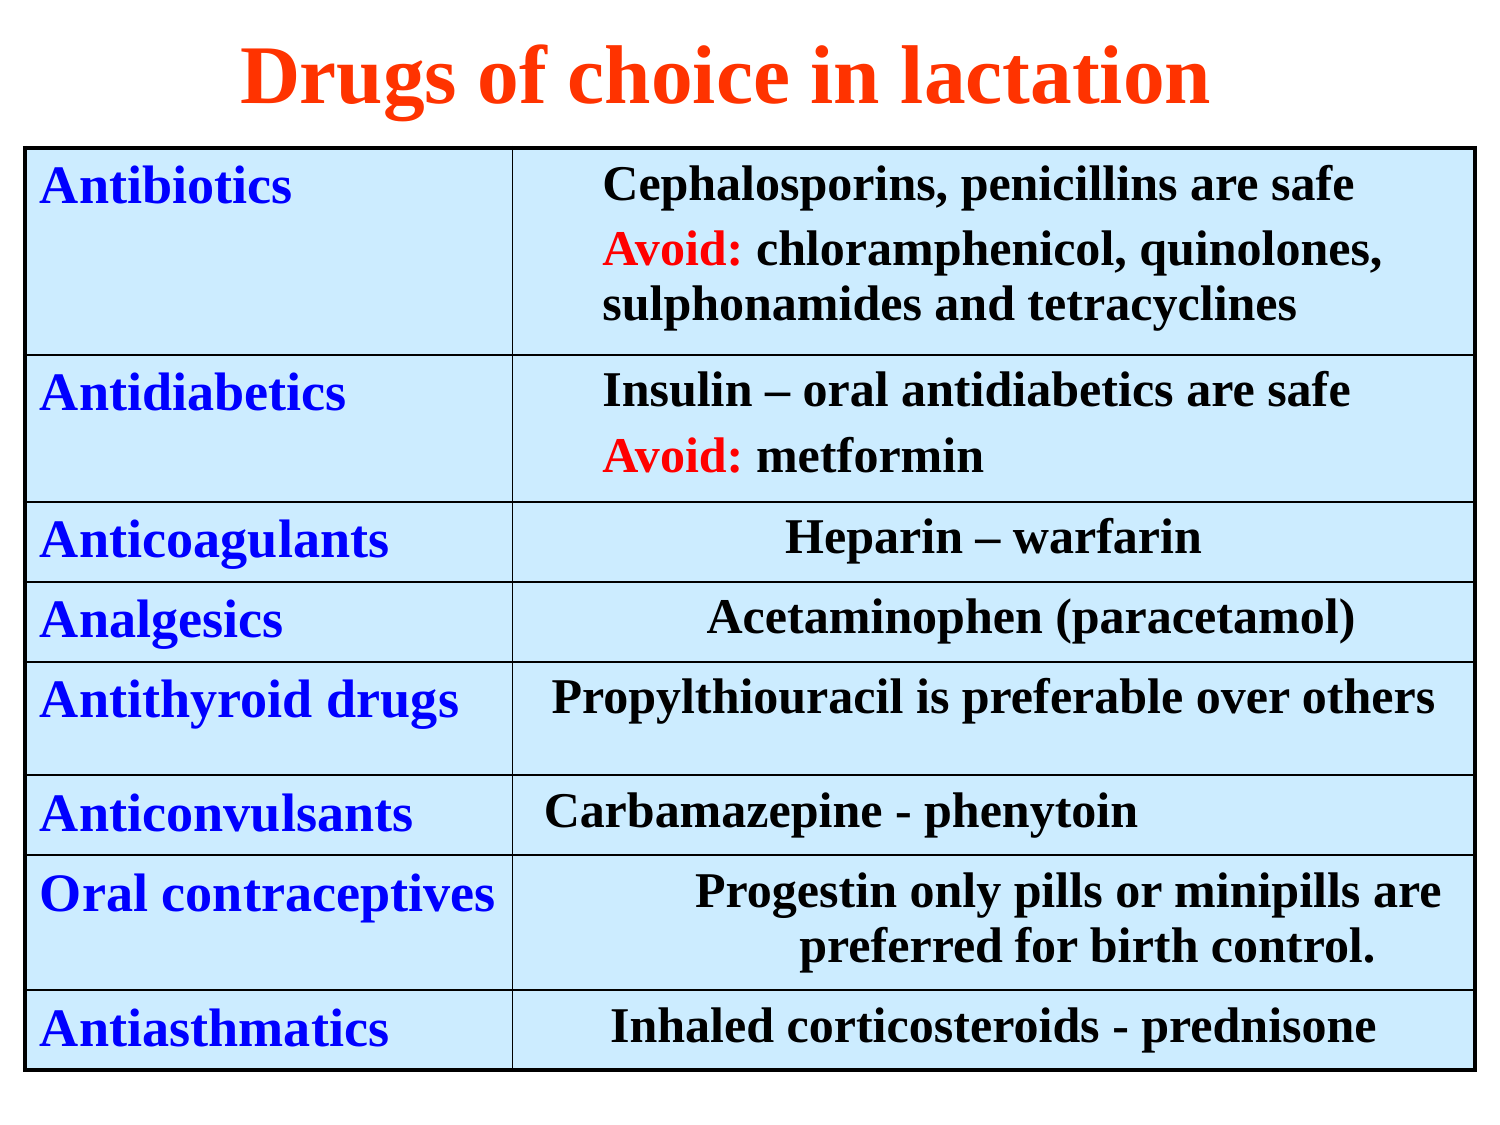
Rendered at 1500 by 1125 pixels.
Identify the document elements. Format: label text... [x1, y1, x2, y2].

table_cell Insulin – oral antidiabetics are safe Avoid: metformin [513, 356, 1473, 501]
table_cell Inhaled corticosteroids - prednisone [513, 991, 1473, 1068]
table_cell Anticonvulsants [27, 776, 512, 854]
table_cell Carbamazepine - phenytoin [513, 776, 1473, 854]
table_cell Propylthiouracil is preferable over others [513, 663, 1473, 774]
table_cell Heparin – warfarin [513, 503, 1473, 581]
table_header Cephalosporins, penicillins are safe Avoid: chloramphenicol, quinolones, sulphonamides and tetracyclines [513, 150, 1473, 354]
table_header Antibiotics [27, 150, 512, 354]
table_cell Anticoagulants [27, 503, 512, 581]
table_cell Antithyroid drugs [27, 663, 512, 774]
text_box Drugs of choice in lactation [225, 12, 1228, 128]
table_cell Analgesics [27, 583, 512, 661]
table_cell Antiasthmatics [27, 991, 512, 1068]
table_cell Progestin only pills or minipills are preferred for birth control. [513, 856, 1473, 989]
table_cell Acetaminophen (paracetamol) [513, 583, 1473, 661]
table_cell Antidiabetics [27, 356, 512, 501]
table_cell Oral contraceptives [27, 856, 512, 989]
